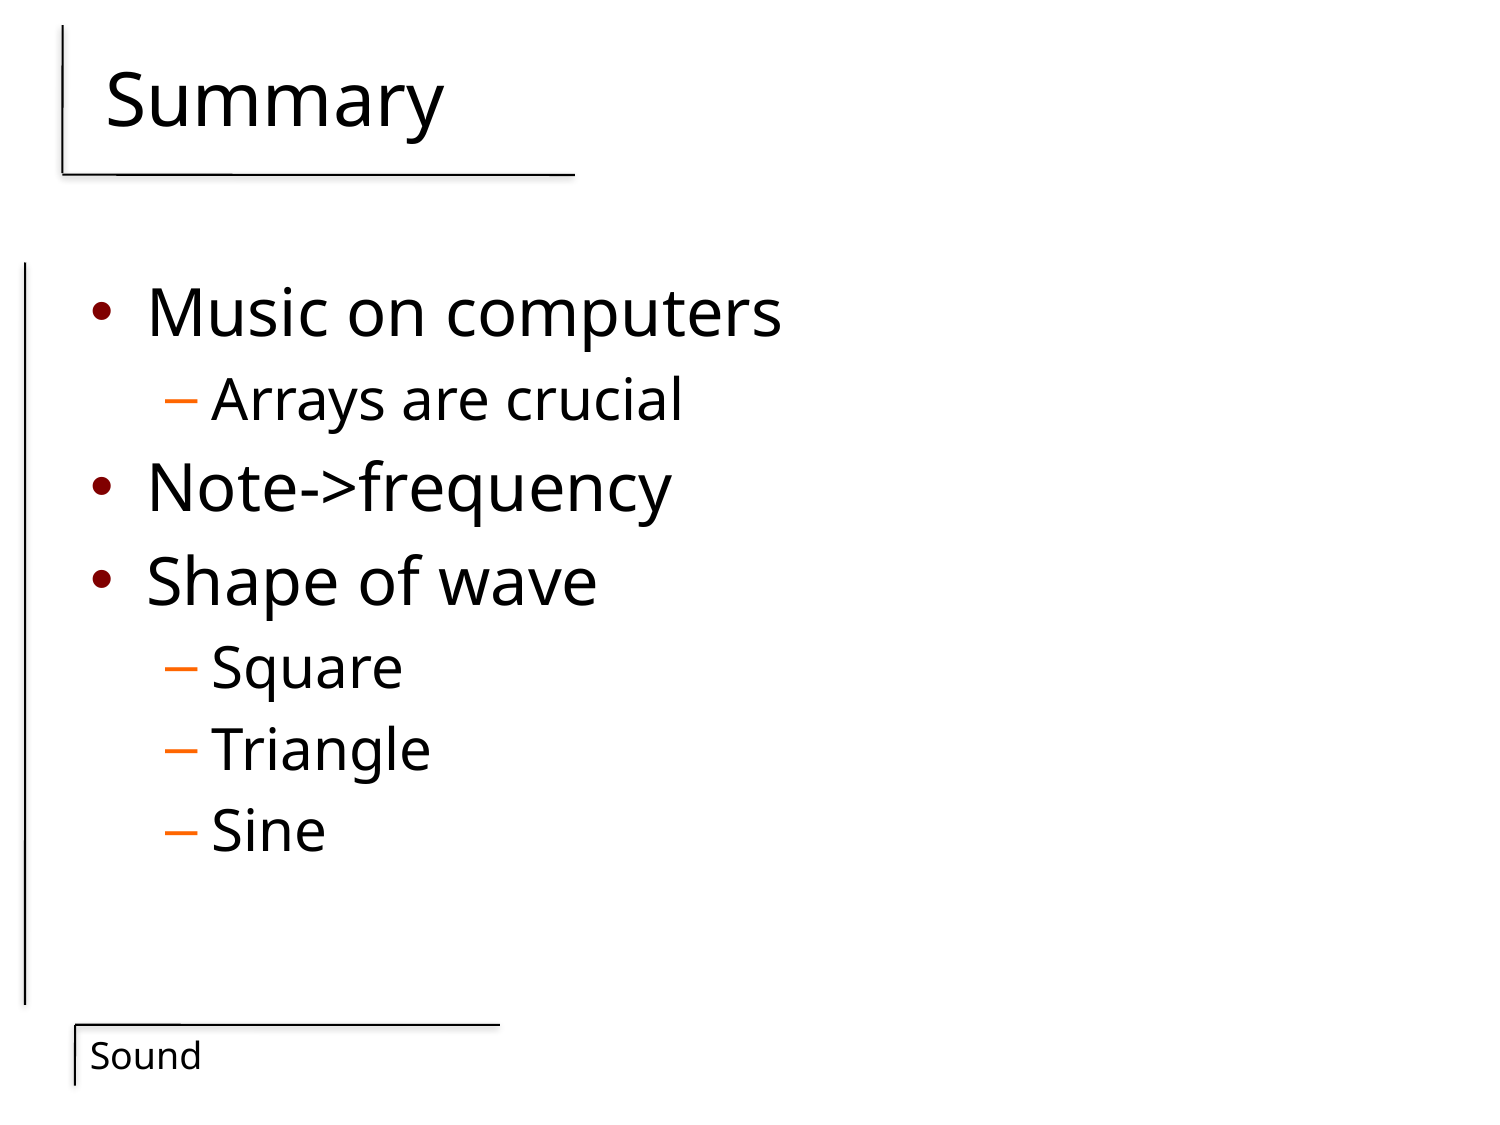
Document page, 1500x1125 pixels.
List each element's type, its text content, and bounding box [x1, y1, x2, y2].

title Summary [75, 24, 475, 168]
list Music on computers Arrays are crucial Note->frequency Shape of wave Square Triangle Sine [75, 262, 1425, 1005]
